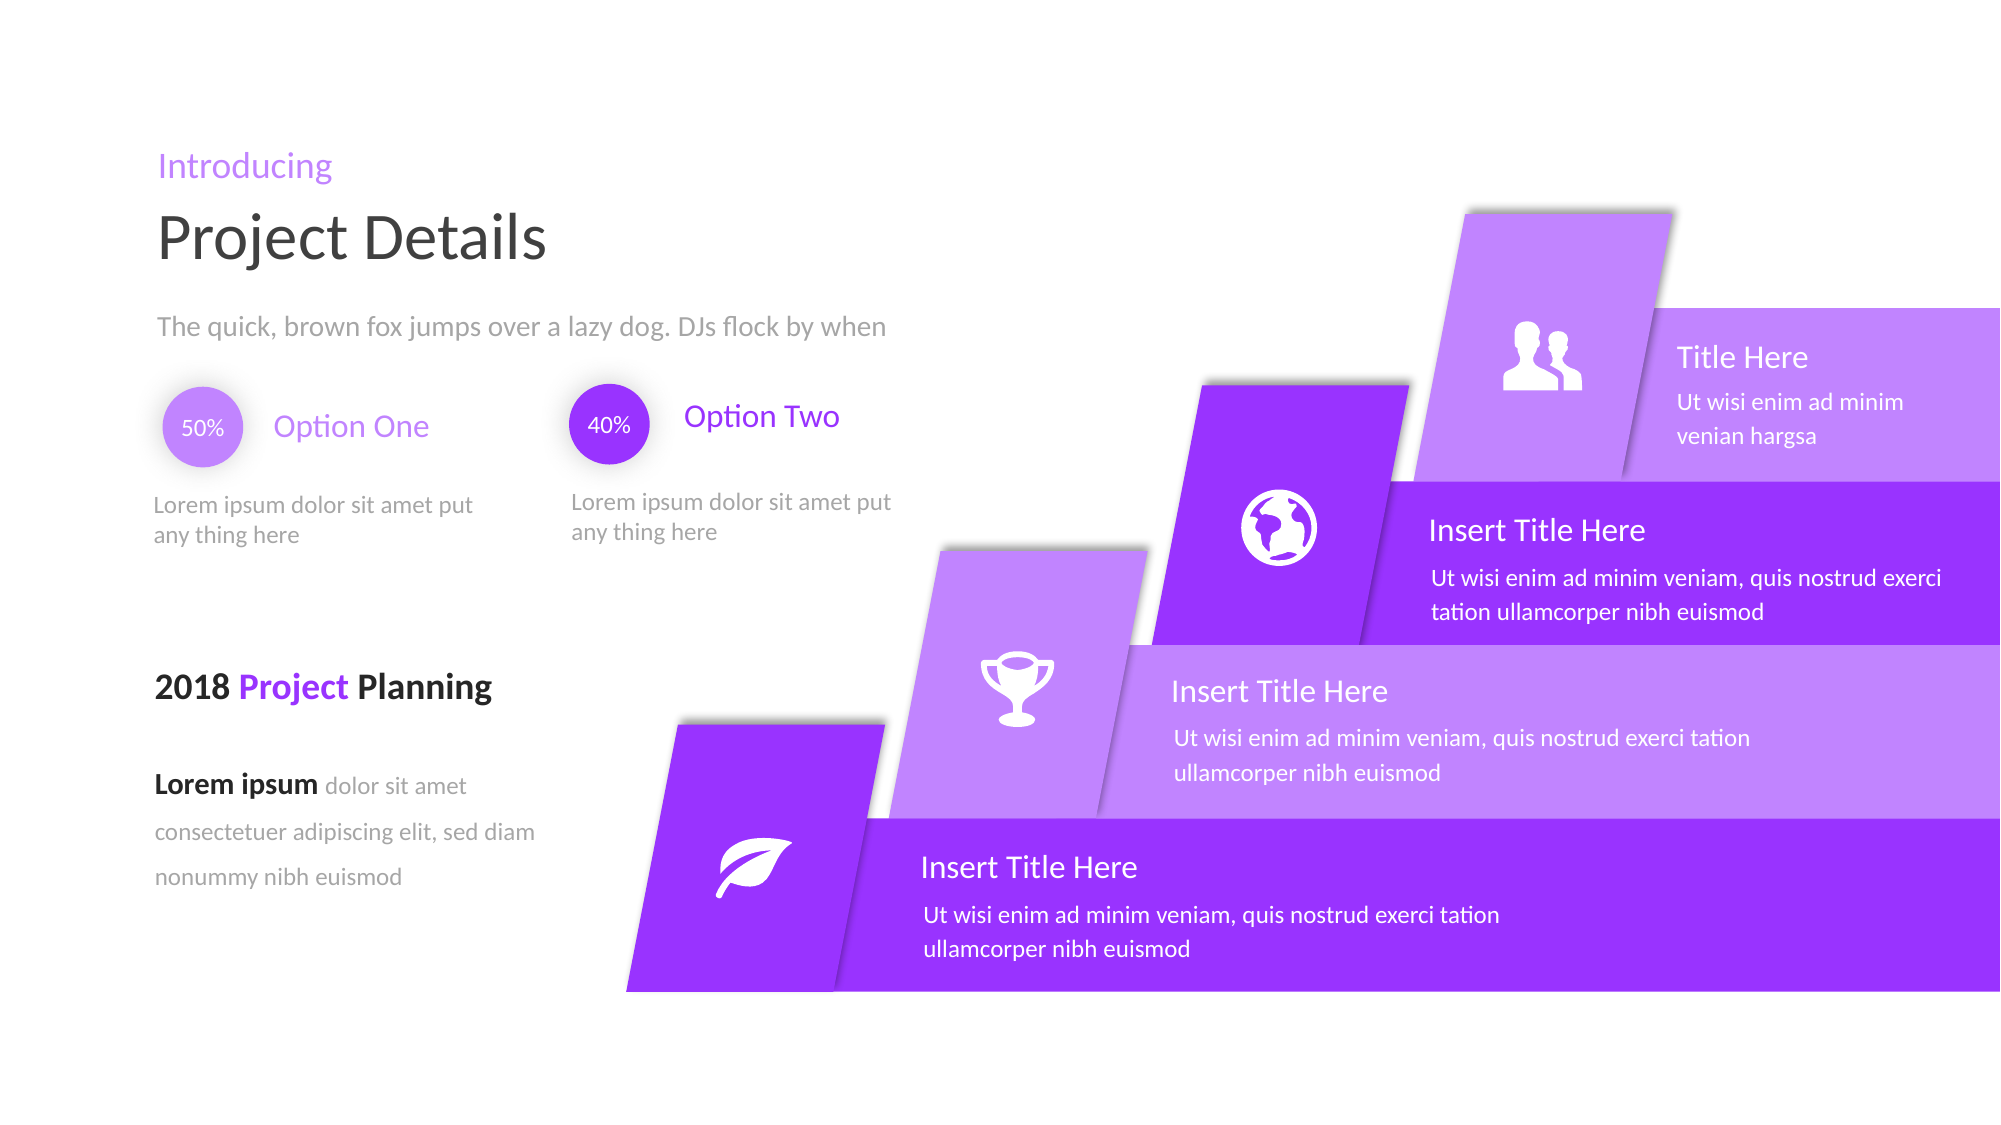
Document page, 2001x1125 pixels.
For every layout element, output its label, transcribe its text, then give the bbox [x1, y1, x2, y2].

text_box Introducing [143, 125, 490, 194]
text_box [1150, 385, 2000, 551]
text_box Option Two [669, 387, 1023, 448]
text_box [626, 724, 2000, 992]
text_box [1413, 214, 2000, 385]
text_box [162, 386, 244, 468]
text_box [568, 383, 650, 465]
text_box Lorem ipsum dolor sit amet put any thing here [556, 478, 936, 553]
text_box Project Details [142, 169, 809, 281]
text_box The quick, brown fox jumps over a lazy dog. DJs flock by when [142, 282, 947, 350]
text_box Lorem ipsum dolor sit amet put any thing here [138, 481, 518, 556]
text_box Option One [258, 396, 566, 458]
text_box Lorem ipsum dolor sit amet consectetuer adipiscing elit, sed diam nonummy nibh euismod [139, 738, 584, 898]
text_box 2018 Project Planning [139, 654, 569, 715]
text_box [888, 551, 2000, 724]
